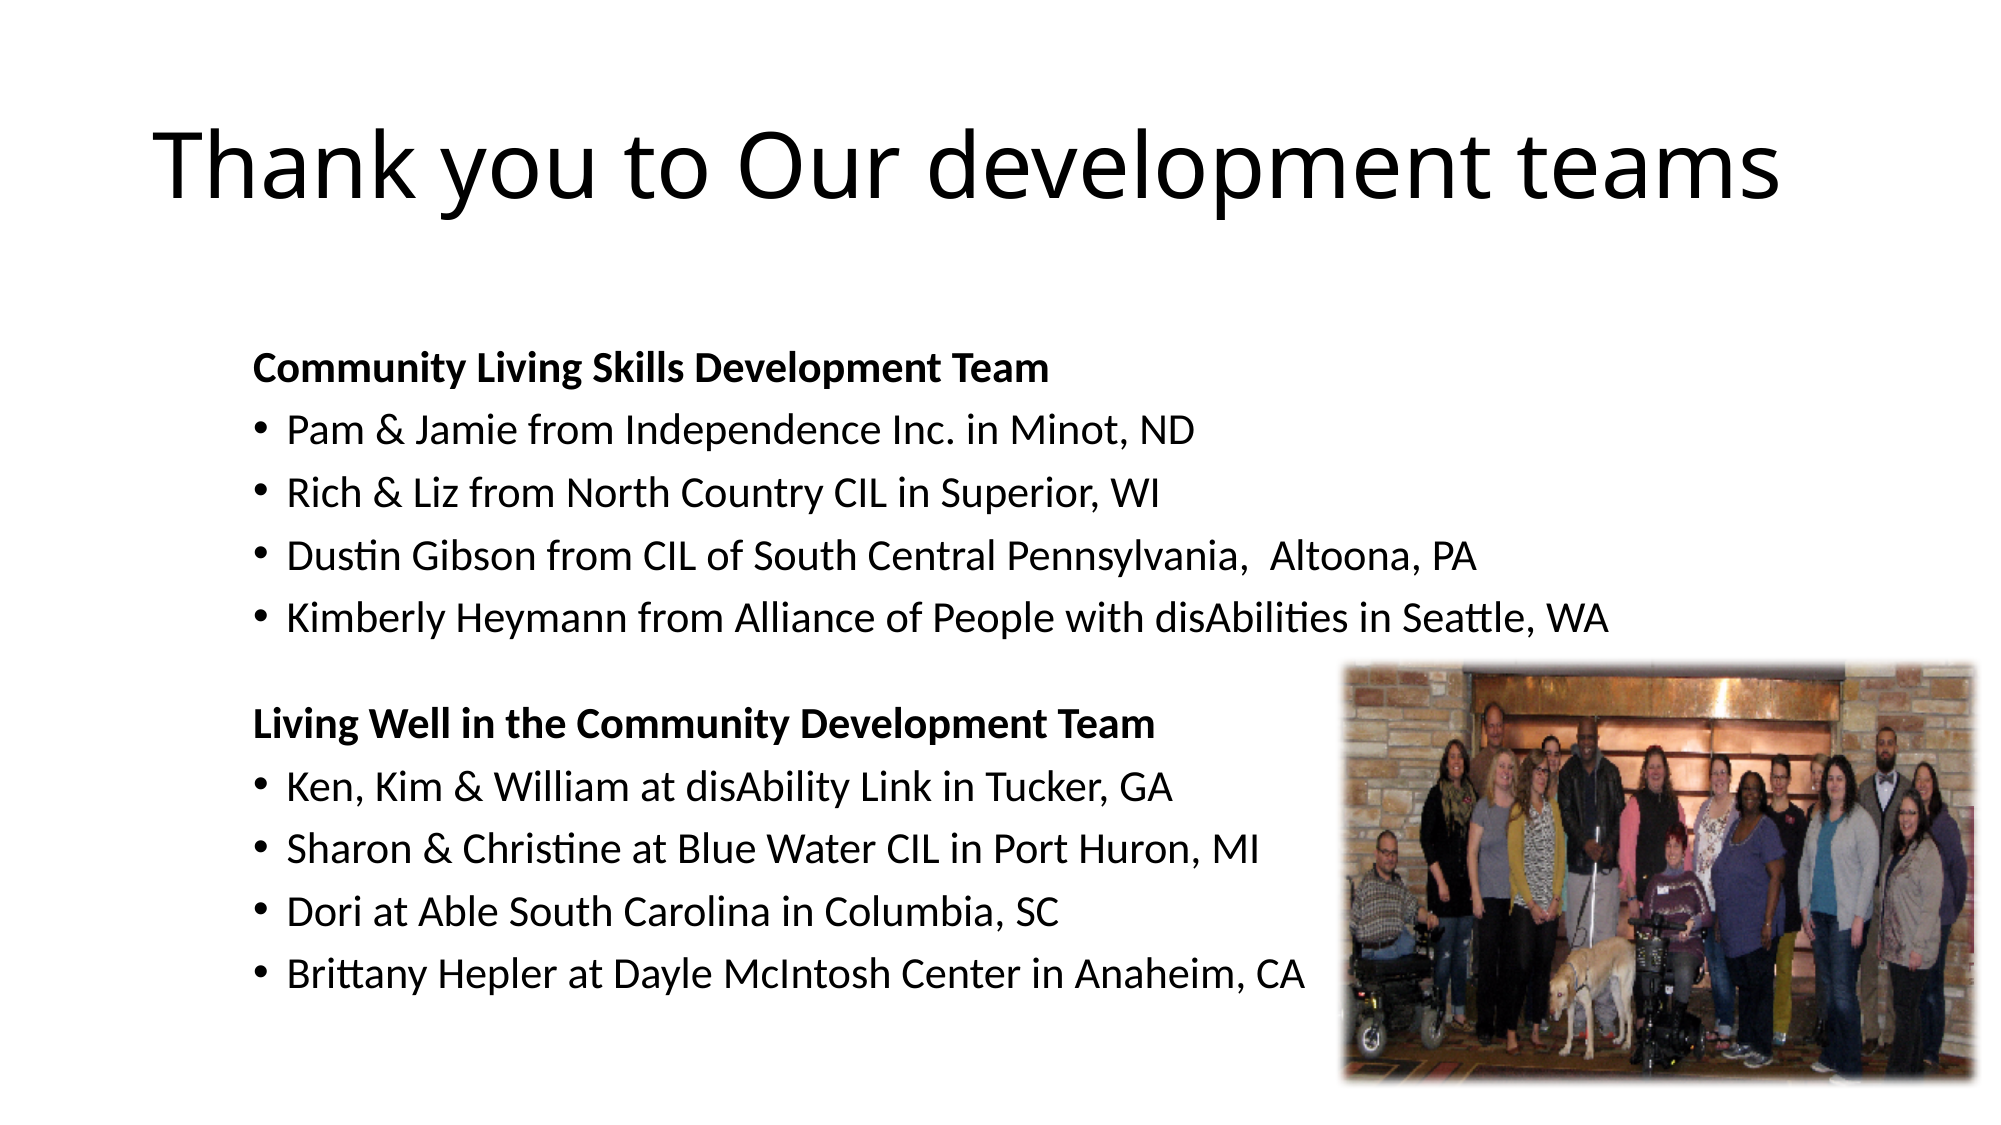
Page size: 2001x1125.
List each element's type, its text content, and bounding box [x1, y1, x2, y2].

list Community Living Skills Development Team Pam & Jamie from Independence Inc. in Minot, ND Rich & Liz from North Country CIL in Superior, WI Dustin Gibson from CIL of South Central Pennsylvania, Altoona, PA Kimberly Heymann from Alliance of People with disAbilities in Seattle, WA Living Well in the Community Development Team Ken, Kim & William at disAbility Link in Tucker, GA Sharon & Christine at Blue Water CIL in Port Huron, MI Dori at Able South Carolina in Columbia, SC Brittany Hepler at Dayle McIntosh Center in Anaheim, CA [238, 330, 1814, 1010]
title Thank you to Our development teams [137, 59, 1863, 278]
picture [1335, 656, 1983, 1089]
